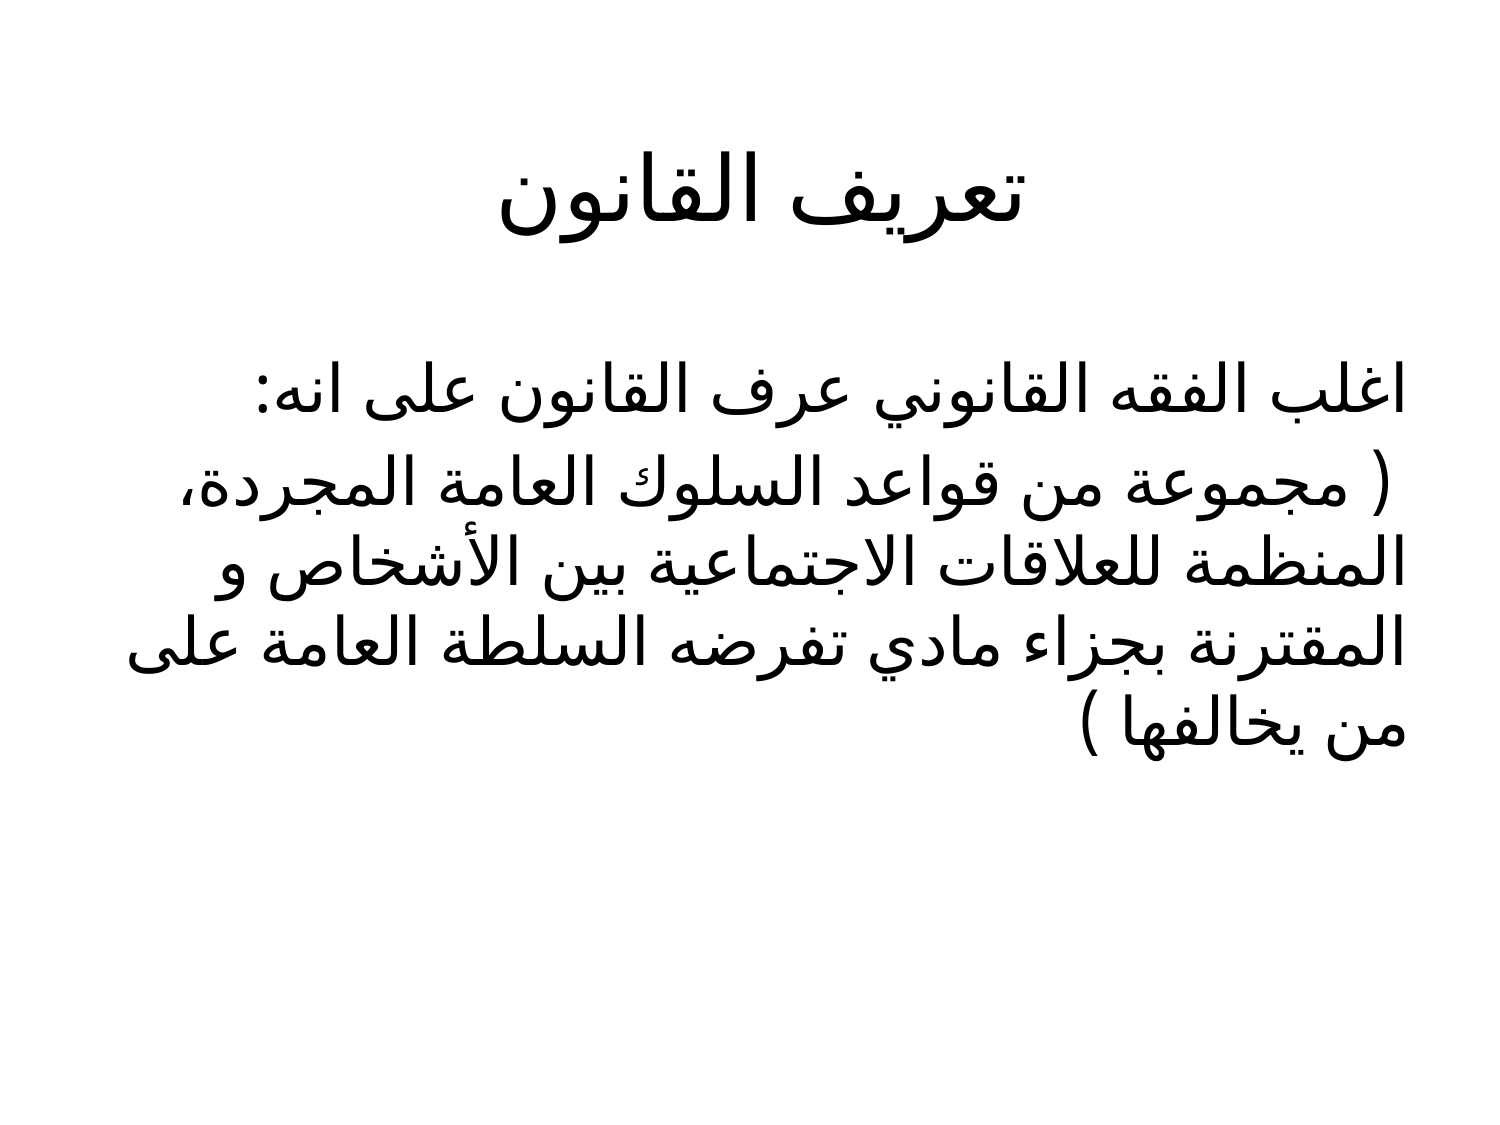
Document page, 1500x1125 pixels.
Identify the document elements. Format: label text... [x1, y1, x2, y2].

list اغلب الفقه القانوني عرف القانون على انه: ( مجموعة من قواعد السلوك العامة المجردة، المنظمة للعلاقات الاجتماعية بين الأشخاص و المقترنة بجزاء مادي تفرضه السلطة العامة على من يخالفها ) [75, 338, 1425, 1005]
title تعريف القانون [75, 78, 1425, 291]
